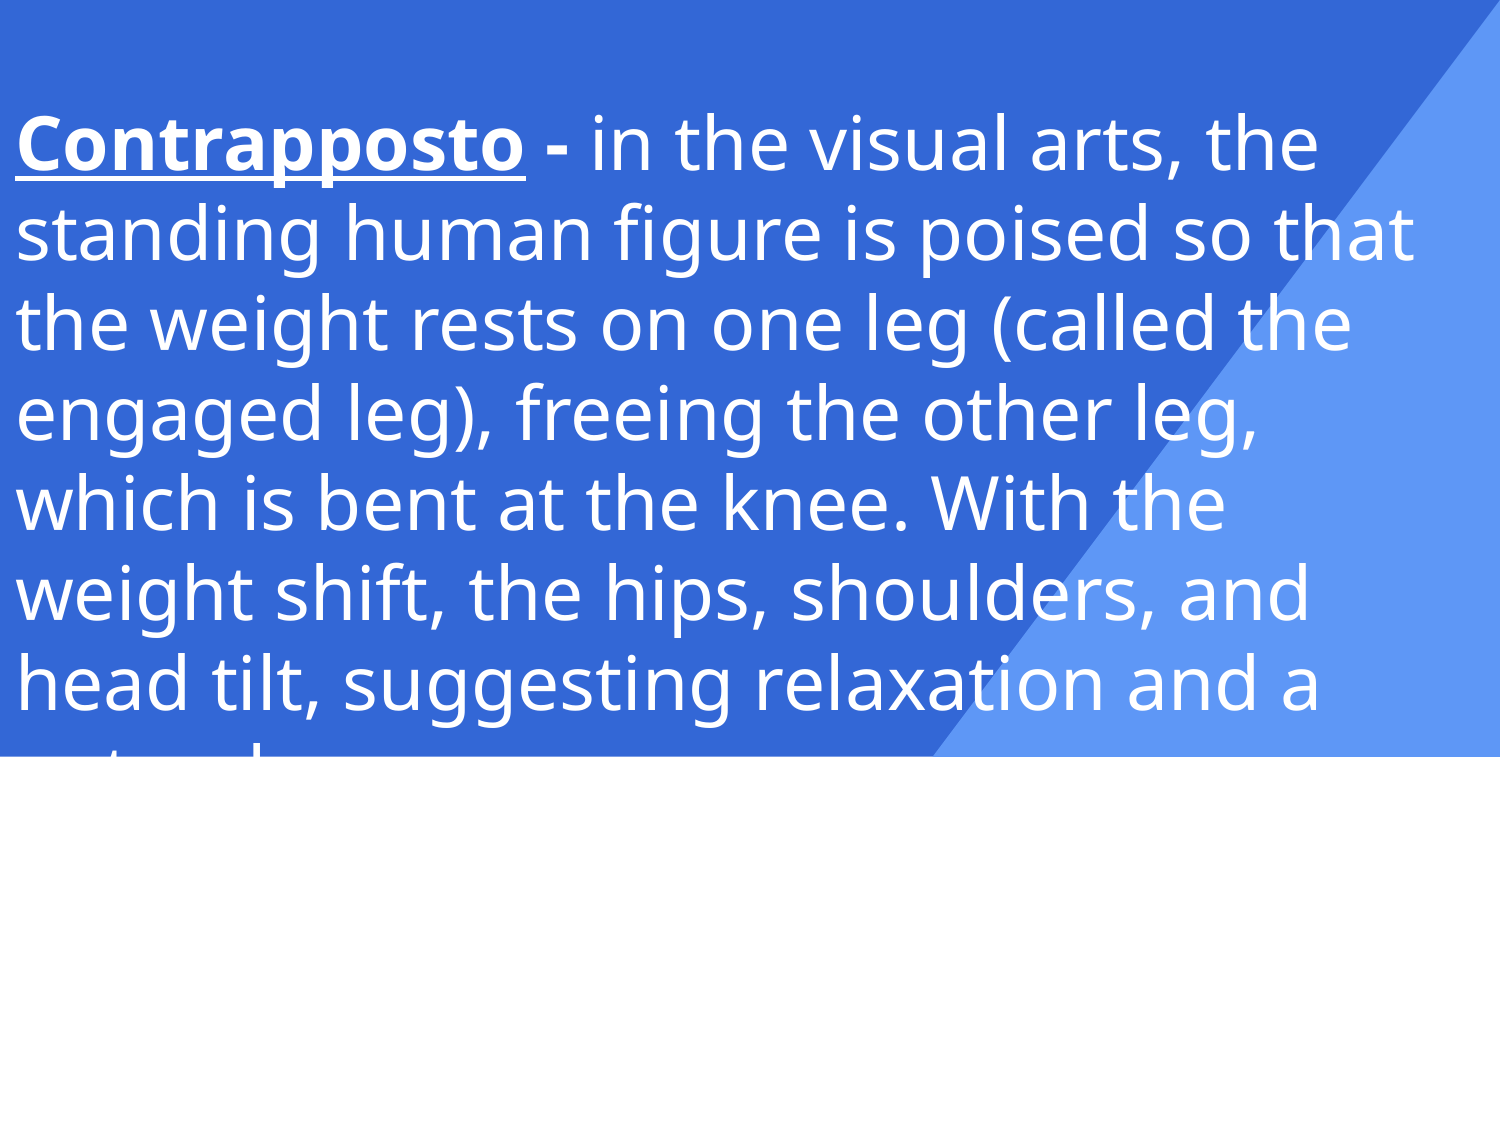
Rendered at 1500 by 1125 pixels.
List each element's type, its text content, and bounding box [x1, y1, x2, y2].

subtitle Contrapposto - in the visual arts, the standing human figure is poised so that the weight rests on one leg (called the engaged leg), freeing the other leg, which is bent at the knee. With the weight shift, the hips, shoulders, and head tilt, suggesting relaxation and a natural pose . [0, 0, 1446, 737]
